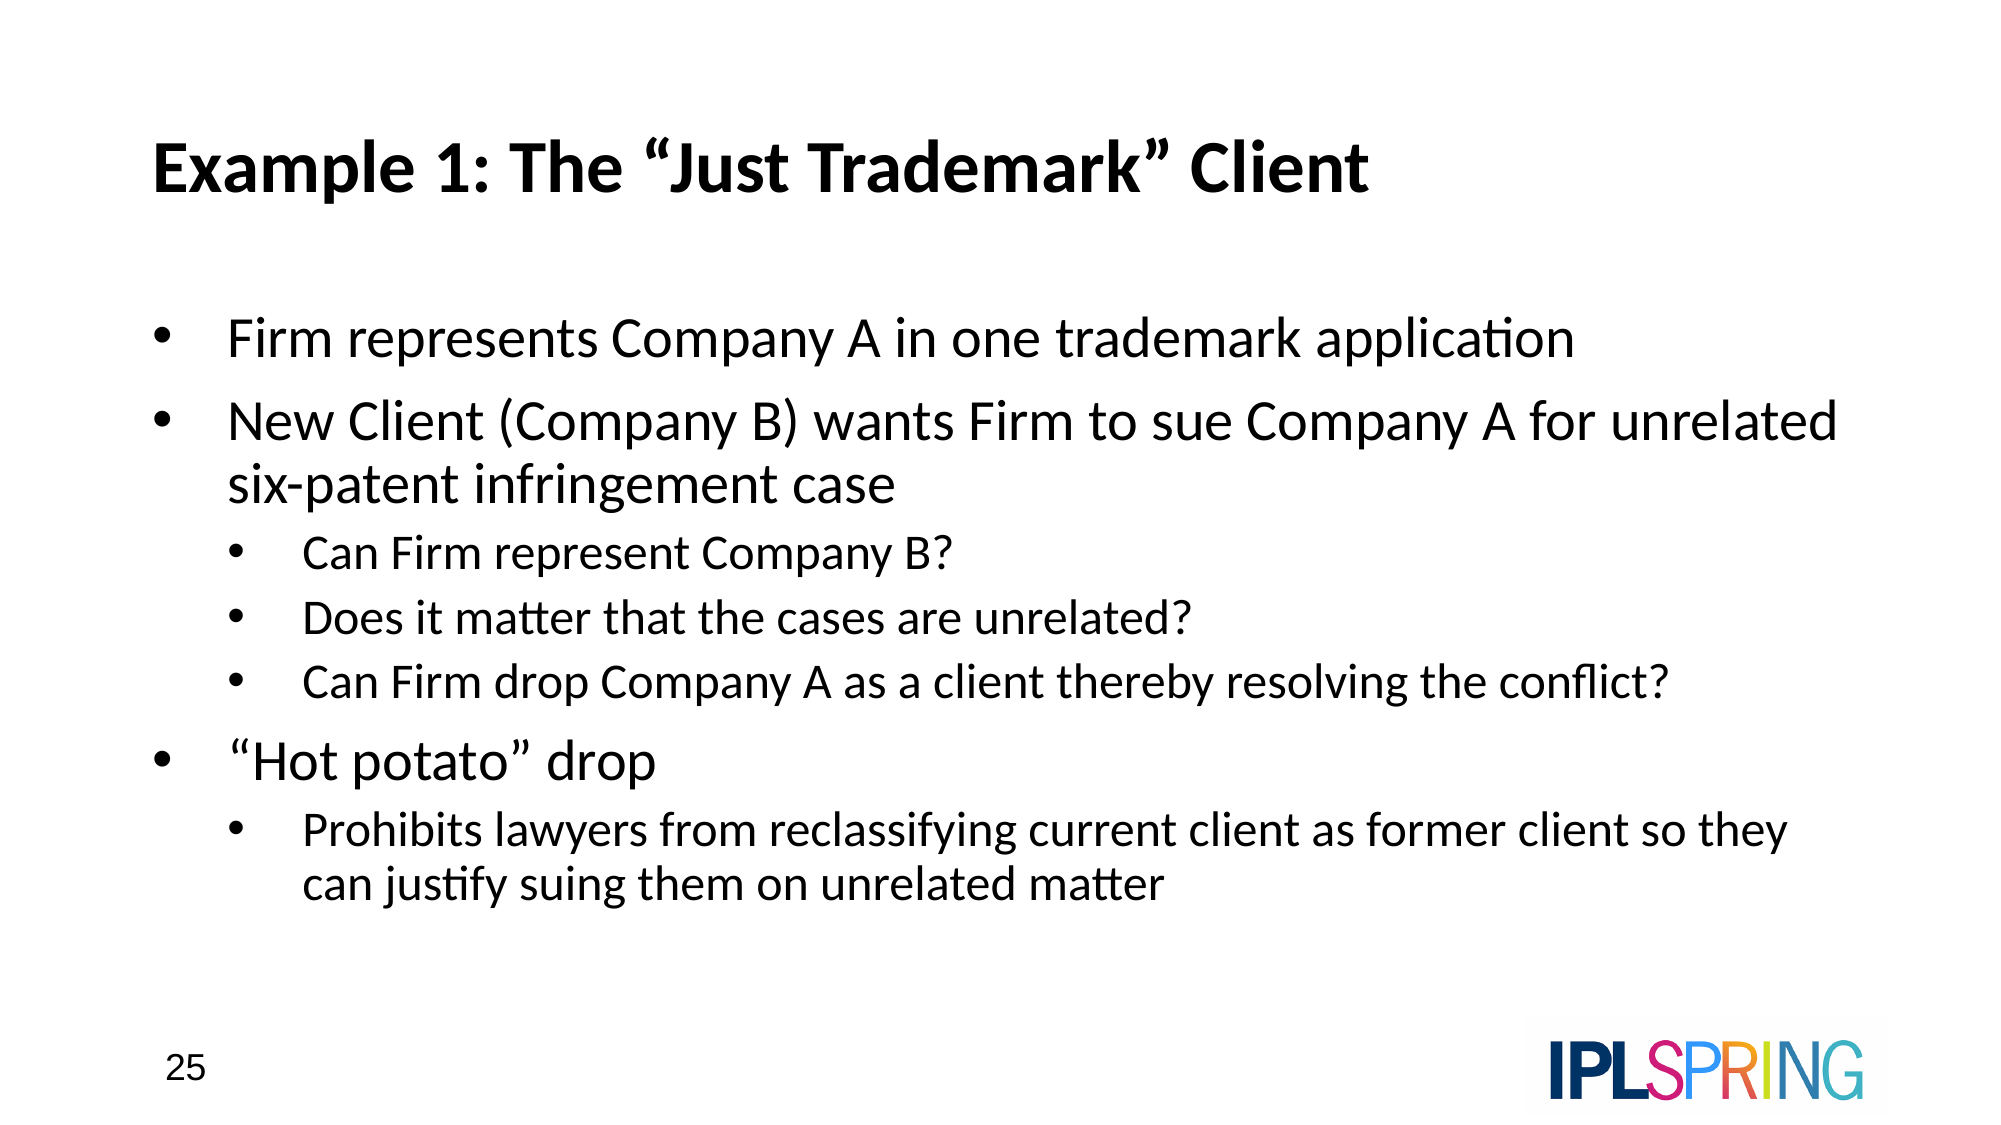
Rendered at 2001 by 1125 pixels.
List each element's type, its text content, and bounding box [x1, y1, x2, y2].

text_box 25 [0, 1035, 222, 1095]
list Firm represents Company A in one trademark application New Client (Company B) wants Firm to sue Company A for unrelated six-patent infringement case Can Firm represent Company B? Does it matter that the cases are unrelated? Can Firm drop Company A as a client thereby resolving the conflict? “Hot potato” drop Prohibits lawyers from reclassifying current client as former client so they can justify suing them on unrelated matter [137, 299, 1863, 961]
title Example 1: The “Just Trademark” Client [137, 59, 1863, 278]
picture [1525, 1015, 1888, 1115]
